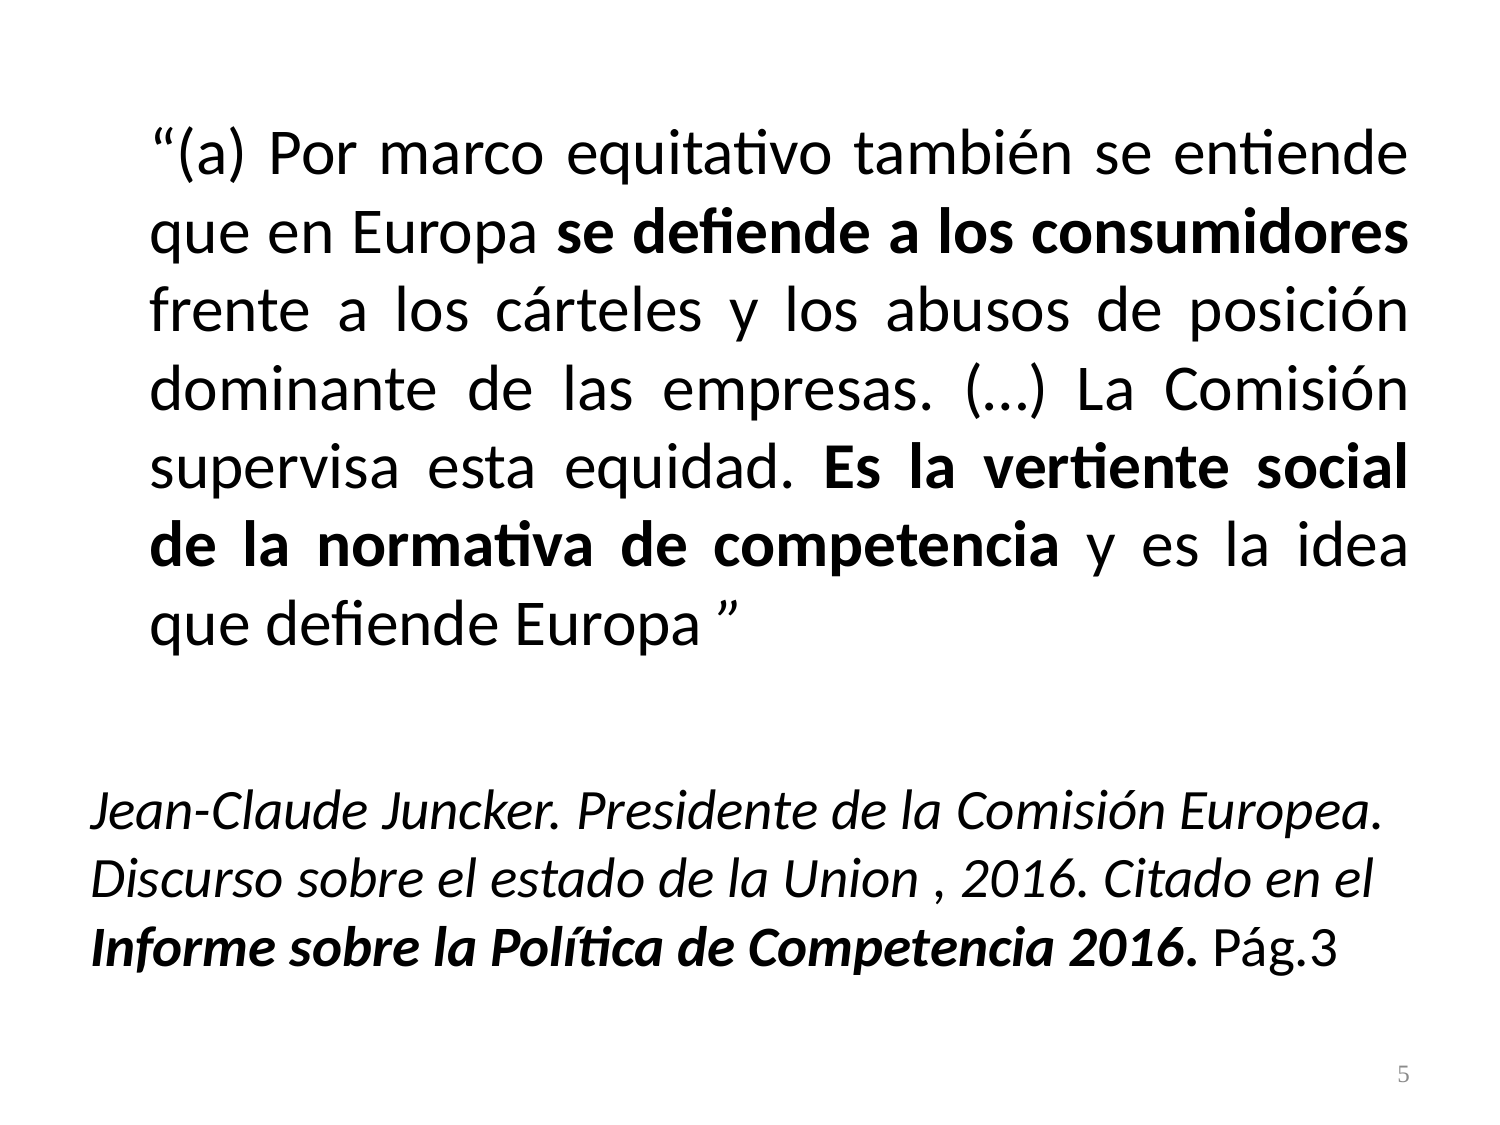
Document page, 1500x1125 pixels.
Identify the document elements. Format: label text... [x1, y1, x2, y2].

list “(a) Por marco equitativo también se entiende que en Europa se defiende a los consumidores frente a los cárteles y los abusos de posición dominante de las empresas. (…) La Comisión supervisa esta equidad. Es la vertiente social de la normativa de competencia y es la idea que defiende Europa ” Jean-Claude Juncker. Presidente de la Comisión Europea. Discurso sobre el estado de la Union , 2016. Citado en el Informe sobre la Política de Competencia 2016. Pág.3 [75, 101, 1425, 1038]
slide_number 5 [1074, 1042, 1425, 1103]
